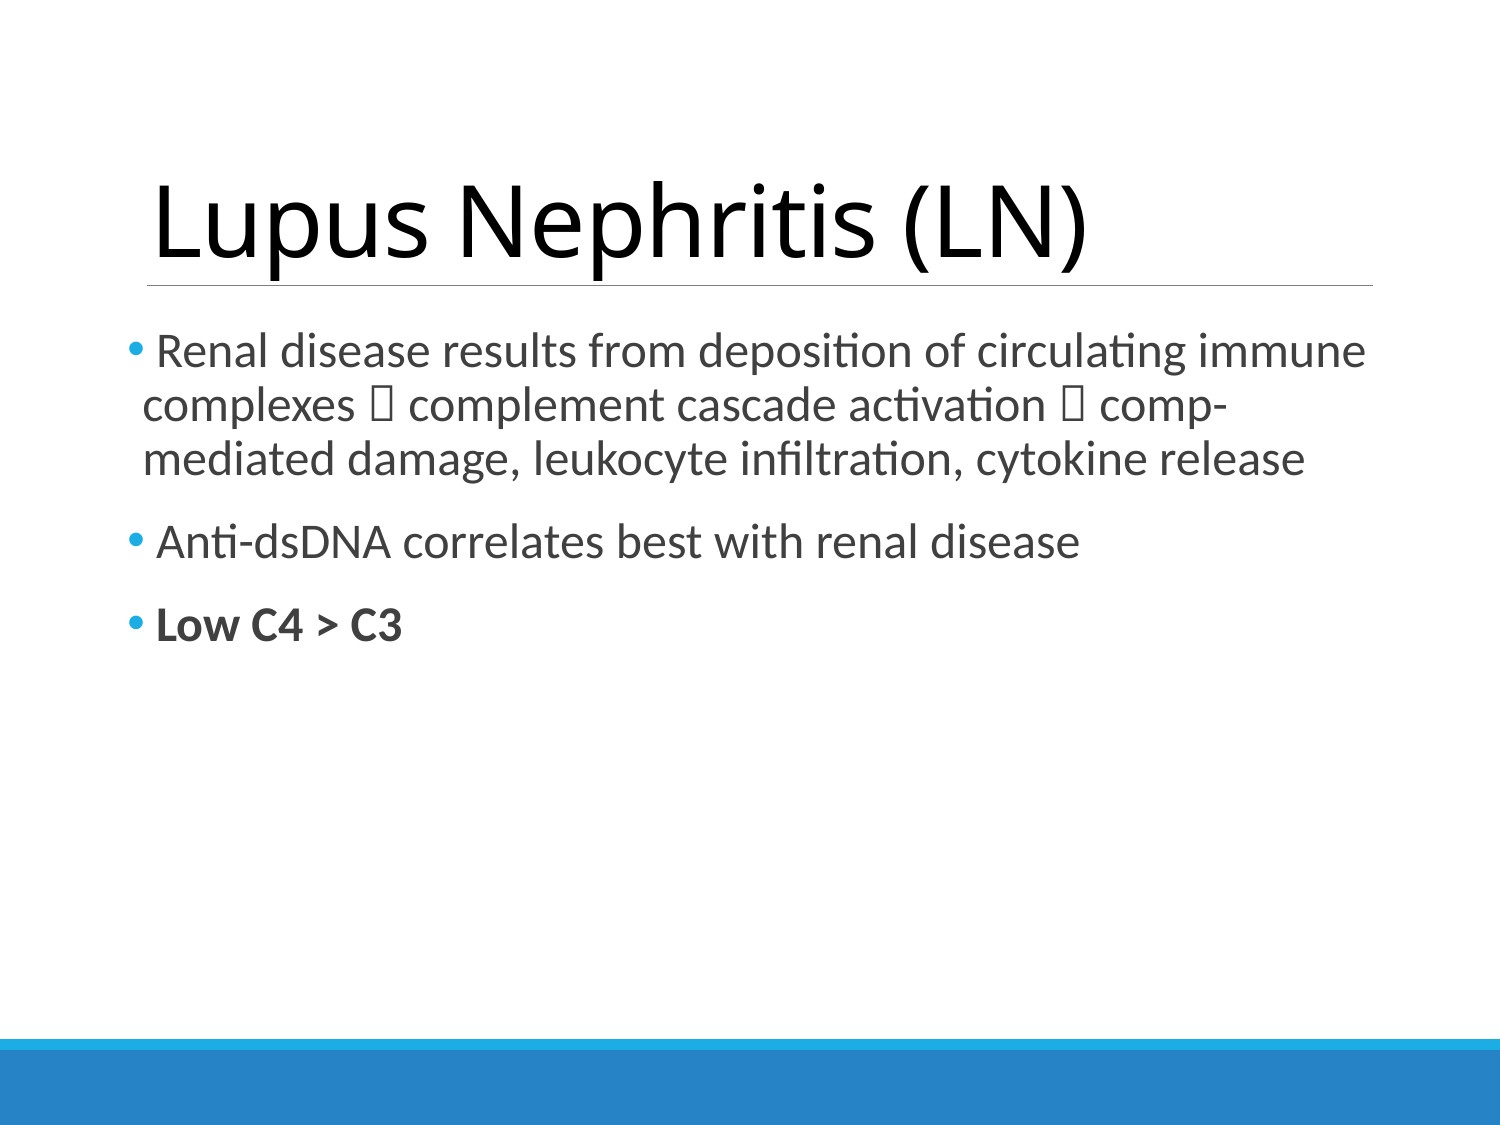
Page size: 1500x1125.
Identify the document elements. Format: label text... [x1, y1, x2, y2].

list Renal disease results from deposition of circulating immune complexes  complement cascade activation  comp-mediated damage, leukocyte infiltration, cytokine release Anti-dsDNA correlates best with renal disease Low C4 > C3 [127, 316, 1391, 1019]
title Lupus Nephritis (LN) [135, 47, 1373, 285]
